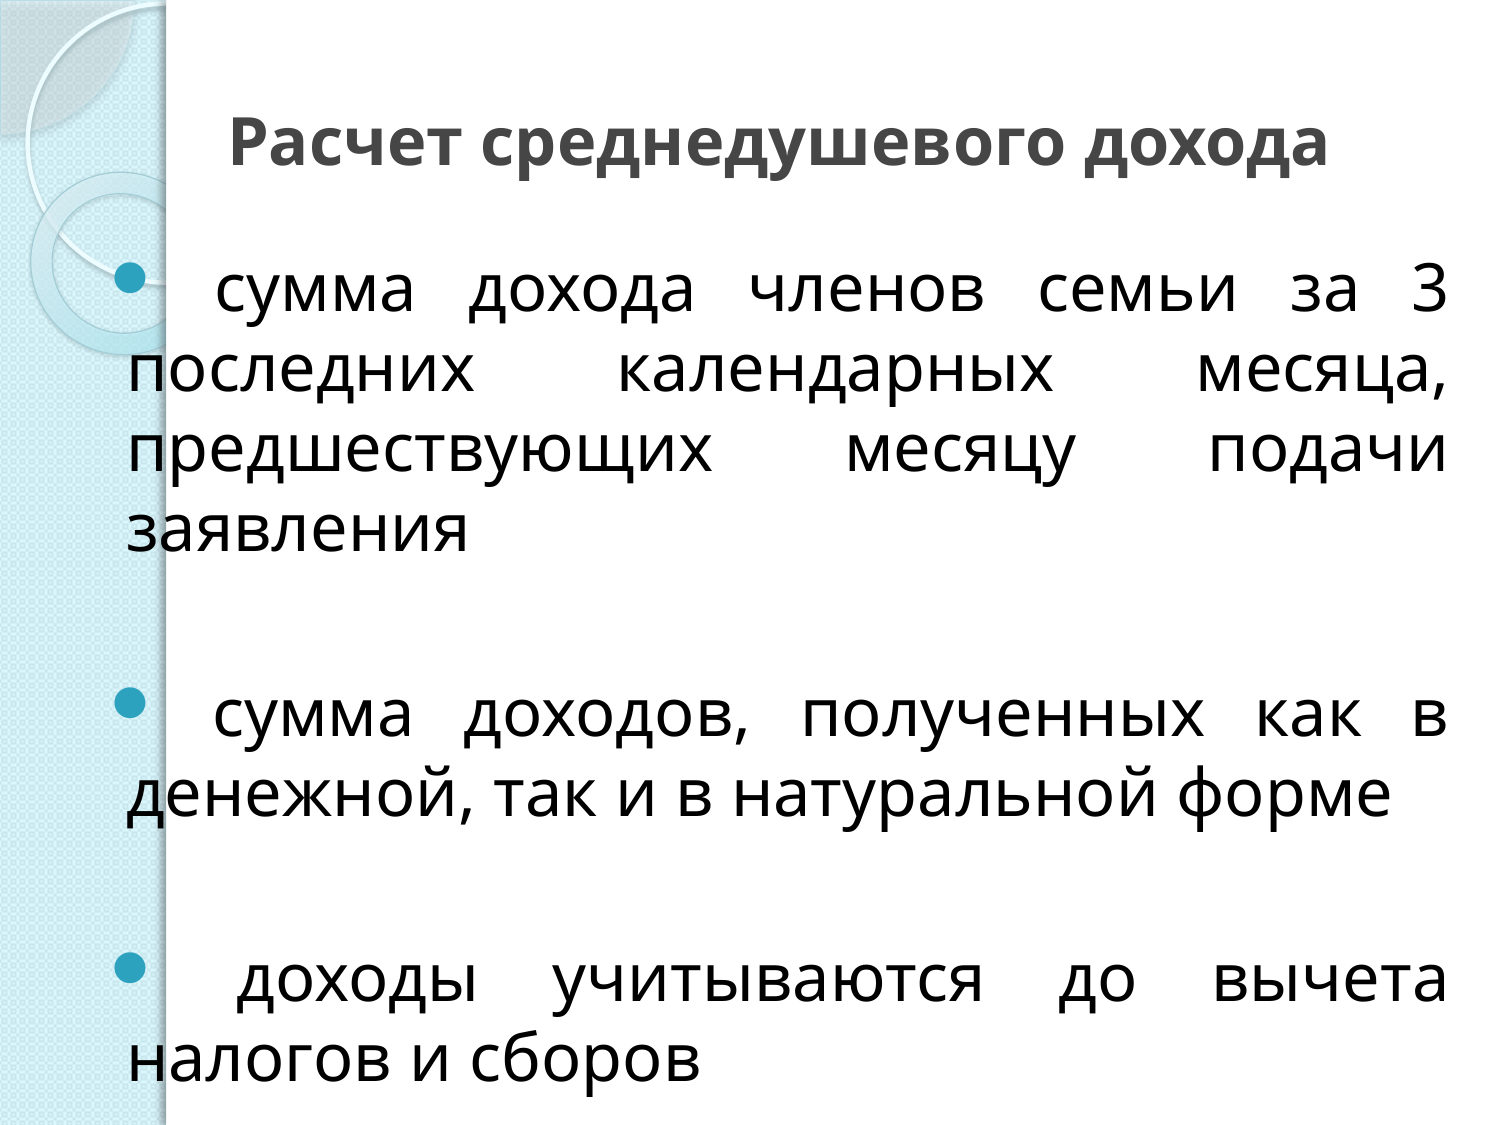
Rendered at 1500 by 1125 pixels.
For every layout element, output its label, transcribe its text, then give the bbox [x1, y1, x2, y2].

list сумма дохода членов семьи за 3 последних календарных месяца, предшествующих месяцу подачи заявления сумма доходов, полученных как в денежной, так и в натуральной форме доходы учитываются до вычета налогов и сборов [82, 237, 1466, 1025]
title Расчет среднедушевого дохода [93, 45, 1466, 233]
